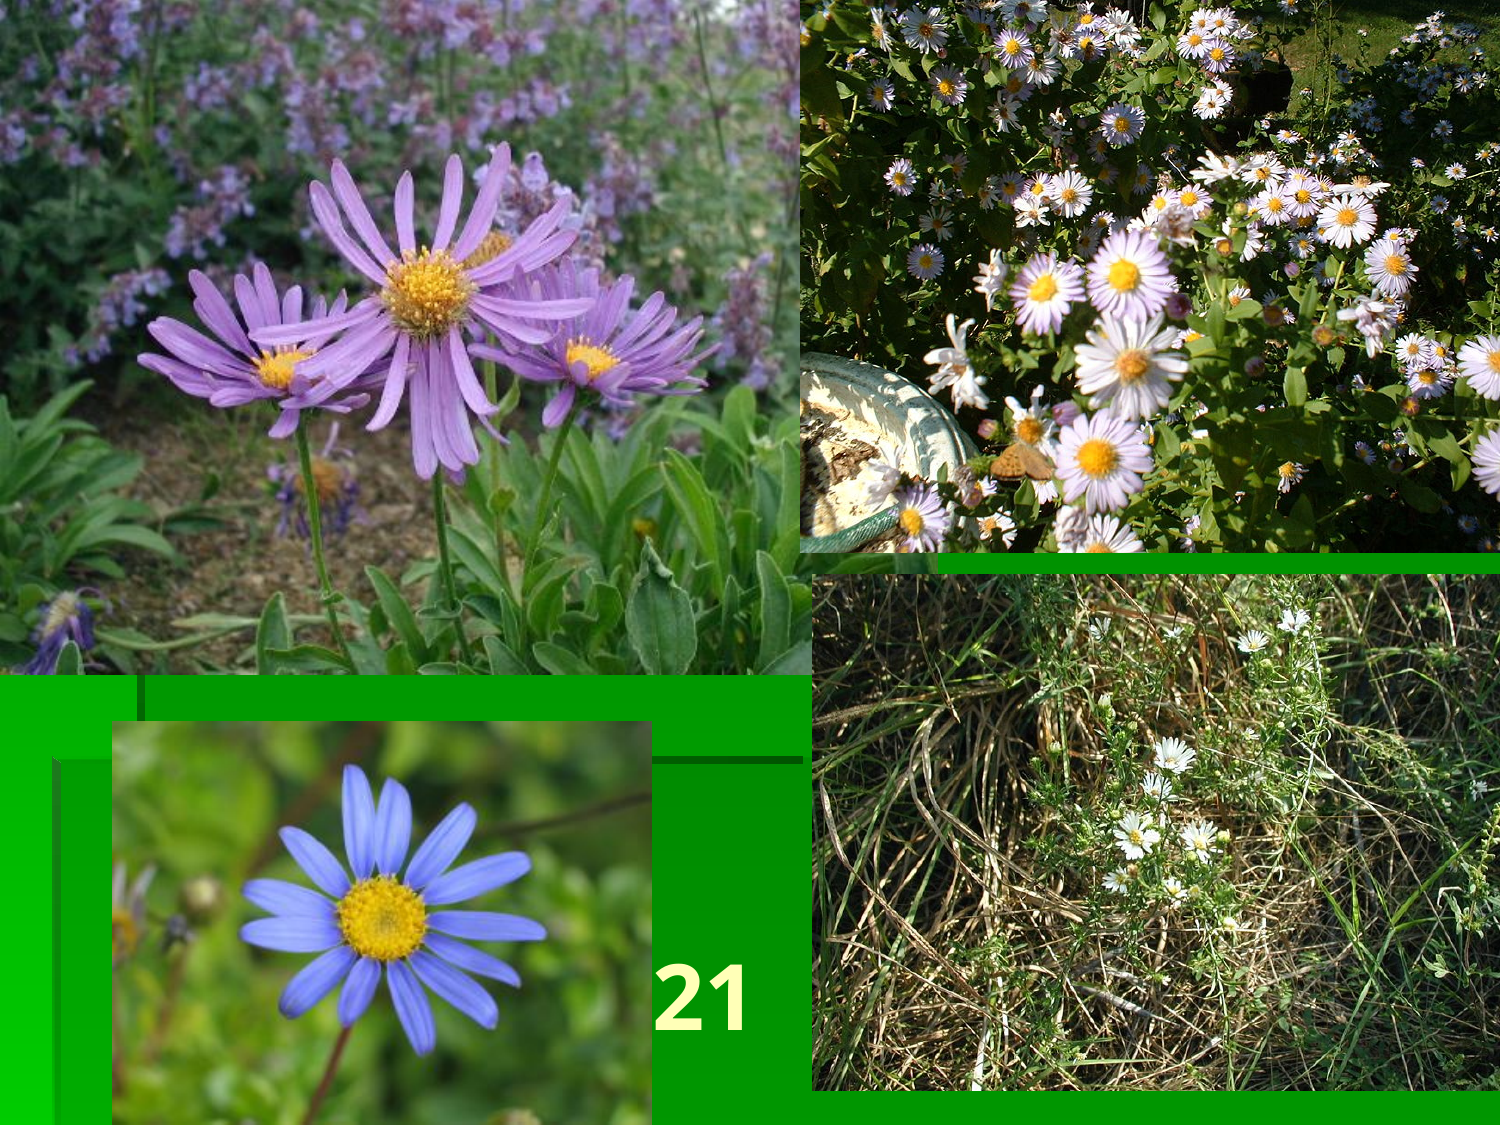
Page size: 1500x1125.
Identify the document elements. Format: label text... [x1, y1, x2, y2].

picture [112, 721, 652, 1125]
picture [0, 0, 1500, 1091]
title 21 [655, 899, 807, 1088]
